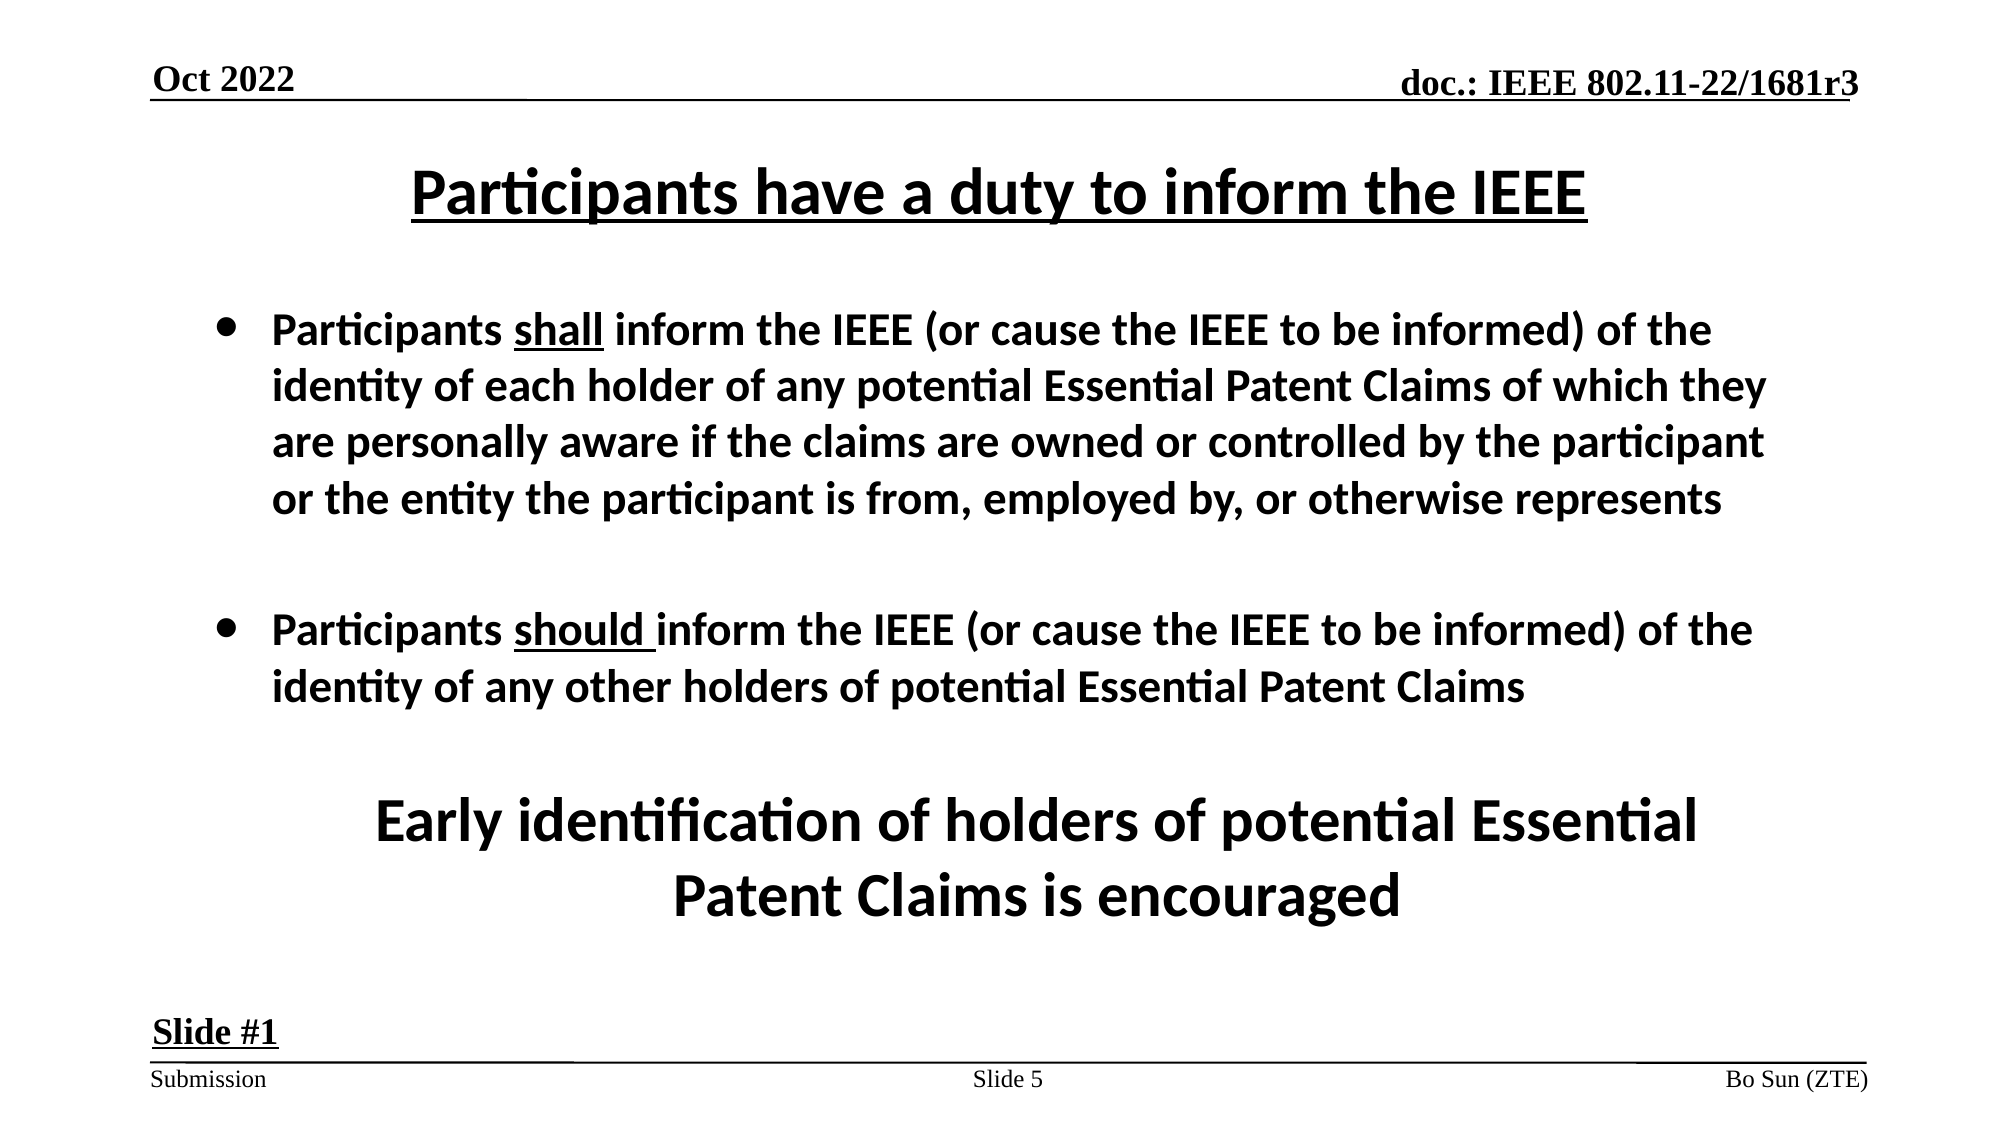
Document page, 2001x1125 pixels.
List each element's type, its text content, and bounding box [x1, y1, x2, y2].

slide_number Slide 5 [949, 1061, 1067, 1123]
text_box Slide #1 [137, 999, 294, 1060]
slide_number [152, 54, 563, 100]
text_box Participants shall inform the IEEE (or cause the IEEE to be informed) of the identity of each holder of any potential Essential Patent Claims of which they are personally aware if the claims are owned or controlled by the participant or the entity the participant is from, employed by, or otherwise represents Participants should inform the IEEE (or cause the IEEE to be informed) of the identity of any other holders of potential Essential Patent Claims Early identification of holders of potential Essential Patent Claims is encouraged [200, 290, 1800, 966]
text_box Participants have a duty to inform the IEEE [362, 100, 1638, 276]
footer Bo Sun (ZTE) [1171, 1061, 1869, 1093]
